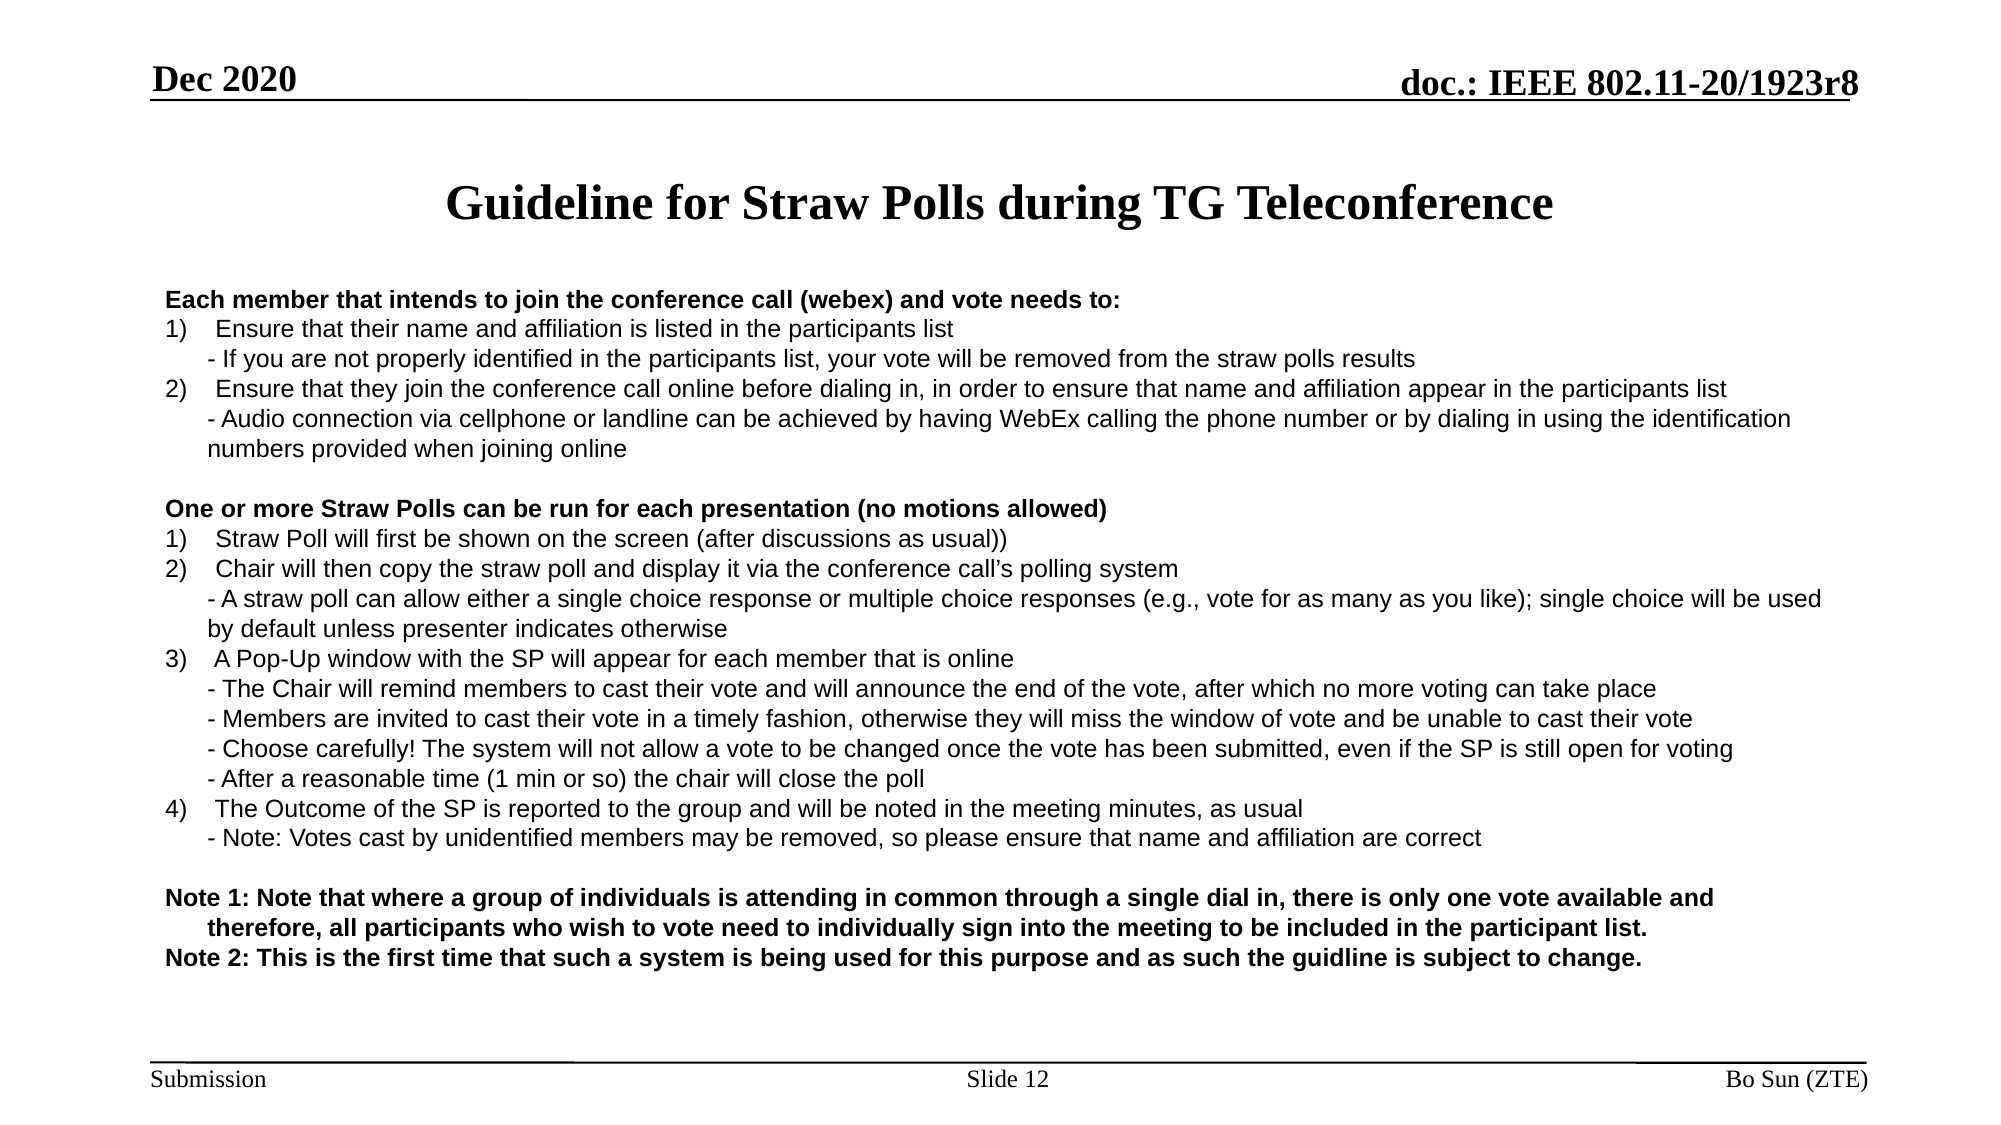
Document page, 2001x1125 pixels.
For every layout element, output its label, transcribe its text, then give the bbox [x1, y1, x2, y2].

footer Bo Sun (ZTE) [1171, 1061, 1869, 1093]
slide_number Slide 12 [949, 1061, 1067, 1123]
list Each member that intends to join the conference call (webex) and vote needs to: 1) Ensure that their name and affiliation is listed in the participants list - If you are not properly identified in the participants list, your vote will be removed from the straw polls results 2) Ensure that they join the conference call online before dialing in, in order to ensure that name and affiliation appear in the participants list - Audio connection via cellphone or landline can be achieved by having WebEx calling the phone number or by dialing in using the identification numbers provided when joining online One or more Straw Polls can be run for each presentation (no motions allowed) 1) Straw Poll will first be shown on the screen (after discussions as usual)) 2) Chair will then copy the straw poll and display it via the conference call’s polling system - A straw poll can allow either a single choice response or multiple choice responses (e.g., vote for as many as you like); single choice will be used by default unless presenter indicates otherwise 3) A Pop-Up window with the SP will appear for each member that is online - The Chair will remind members to cast their vote and will announce the end of the vote, after which no more voting can take place - Members are invited to cast their vote in a timely fashion, otherwise they will miss the window of vote and be unable to cast their vote - Choose carefully! The system will not allow a vote to be changed once the vote has been submitted, even if the SP is still open for voting - After a reasonable time (1 min or so) the chair will close the poll 4) The Outcome of the SP is reported to the group and will be noted in the meeting minutes, as usual - Note: Votes cast by unidentified members may be removed, so please ensure that name and affiliation are correct Note 1: Note that where a group of individuals is attending in common through a single dial in, there is only one vote available and therefore, all participants who wish to vote need to individually sign into the meeting to be included in the participant list. Note 2: This is the first time that such a system is being used for this purpose and as such the guidline is subject to change. [149, 275, 1850, 1042]
title Guideline for Straw Polls during TG Teleconference [149, 112, 1850, 275]
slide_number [152, 54, 563, 100]
